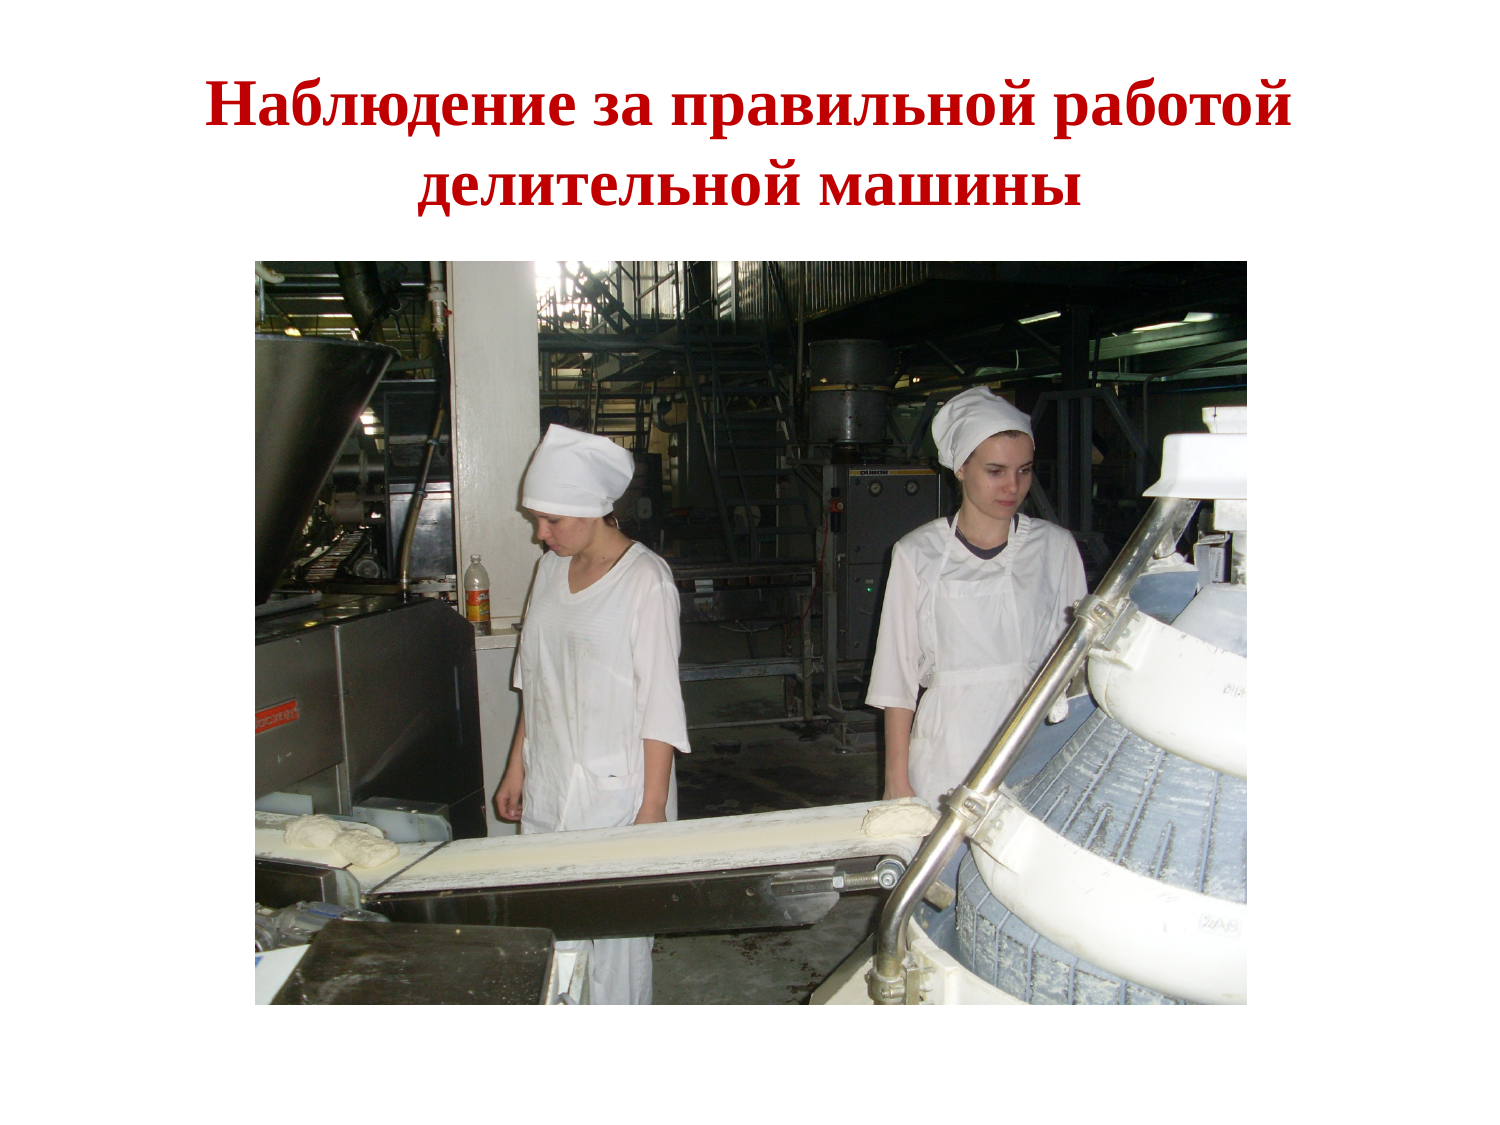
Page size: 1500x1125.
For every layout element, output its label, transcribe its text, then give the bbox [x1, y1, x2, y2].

title Наблюдение за правильной работой делительной машины [75, 45, 1425, 233]
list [254, 261, 1247, 1006]
